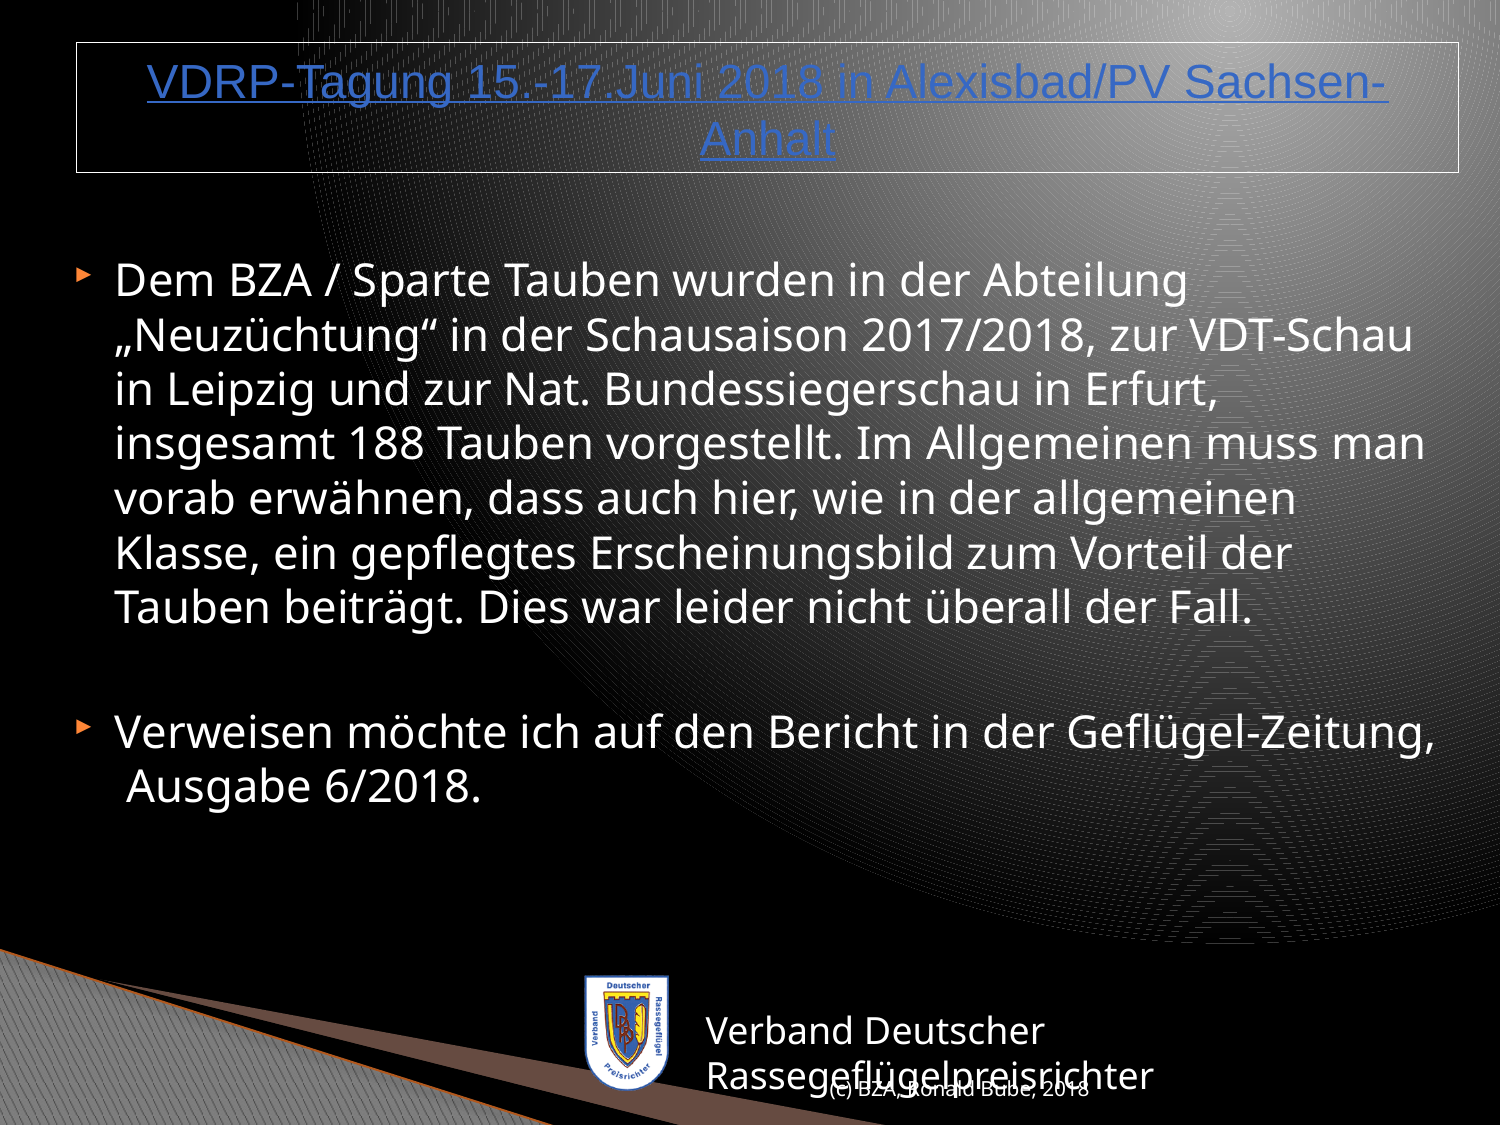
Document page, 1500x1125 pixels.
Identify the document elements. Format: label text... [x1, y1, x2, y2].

picture [584, 975, 669, 1091]
footer (c) BZA, Ronald Bube, 2018 [718, 1051, 1105, 1112]
picture [0, 952, 543, 1125]
list Dem BZA / Sparte Tauben wurden in der Abteilung „Neuzüchtung“ in der Schausaison 2017/2018, zur VDT-Schau in Leipzig und zur Nat. Bundessiegerschau in Erfurt, insgesamt 188 Tauben vorgestellt. Im Allgemeinen muss man vorab erwähnen, dass auch hier, wie in der allgemeinen Klasse, ein gepflegtes Erscheinungsbild zum Vorteil der Tauben beiträgt. Dies war leider nicht überall der Fall. Verweisen möchte ich auf den Bericht in der Geflügel-Zeitung, Ausgabe 6/2018. [41, 243, 1459, 858]
text_box Verband Deutscher Rassegeflügelpreisrichter [690, 999, 1471, 1105]
title VDRP-Tagung 15.-17.Juni 2018 in Alexisbad/PV Sachsen-Anhalt [76, 42, 1459, 173]
